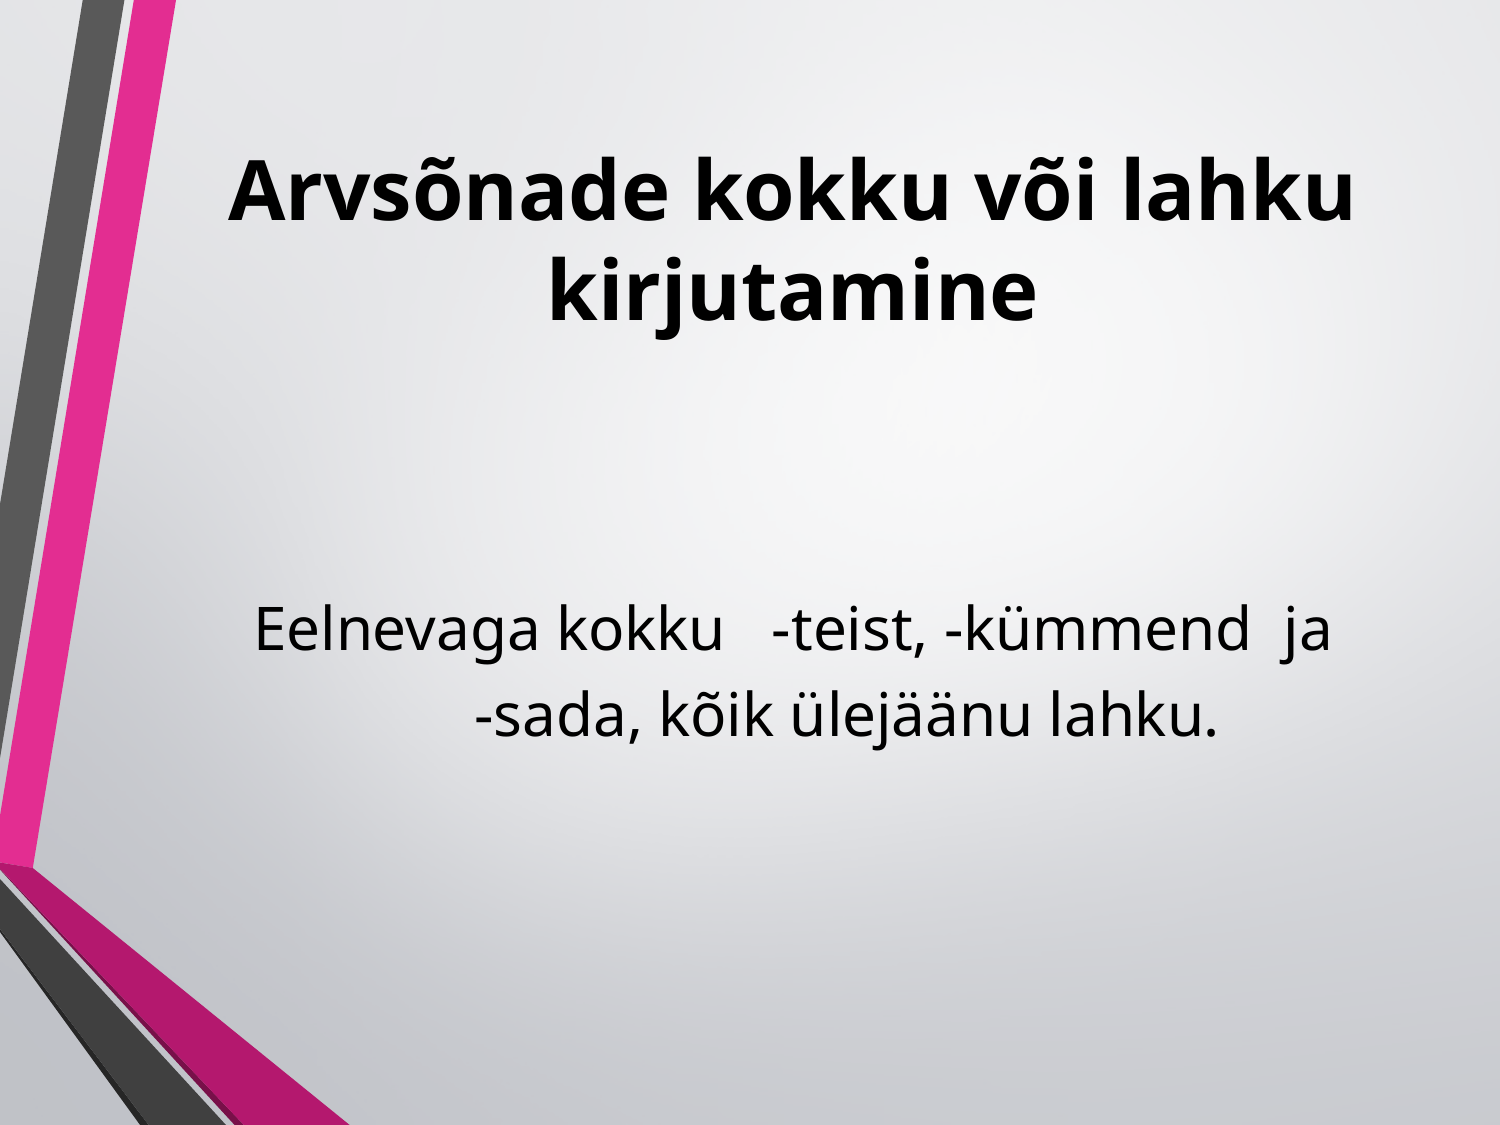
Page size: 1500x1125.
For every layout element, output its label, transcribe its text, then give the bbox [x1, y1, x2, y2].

title Arvsõnade kokku või lahku kirjutamine [161, 75, 1425, 400]
list Eelnevaga kokku -teist, -kümmend ja -sada, kõik ülejäänu lahku. [161, 437, 1425, 985]
